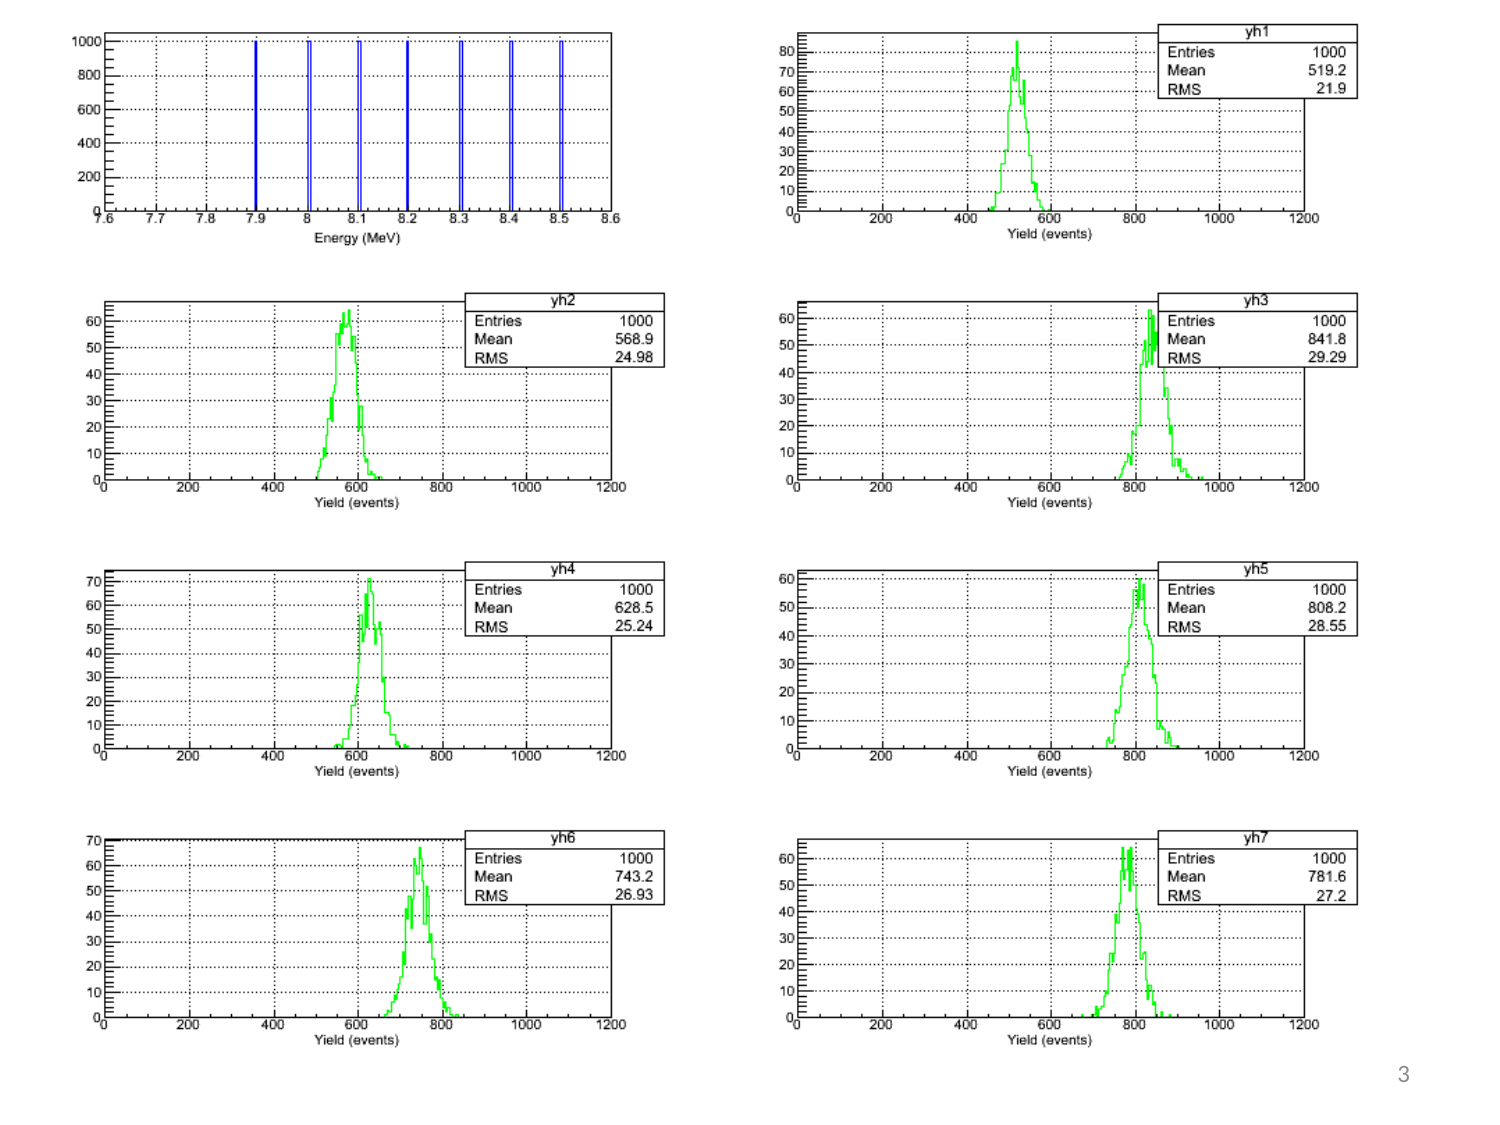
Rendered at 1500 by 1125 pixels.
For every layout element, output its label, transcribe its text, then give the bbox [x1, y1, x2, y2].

slide_number 3 [1074, 1042, 1425, 1103]
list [0, 0, 1386, 1074]
